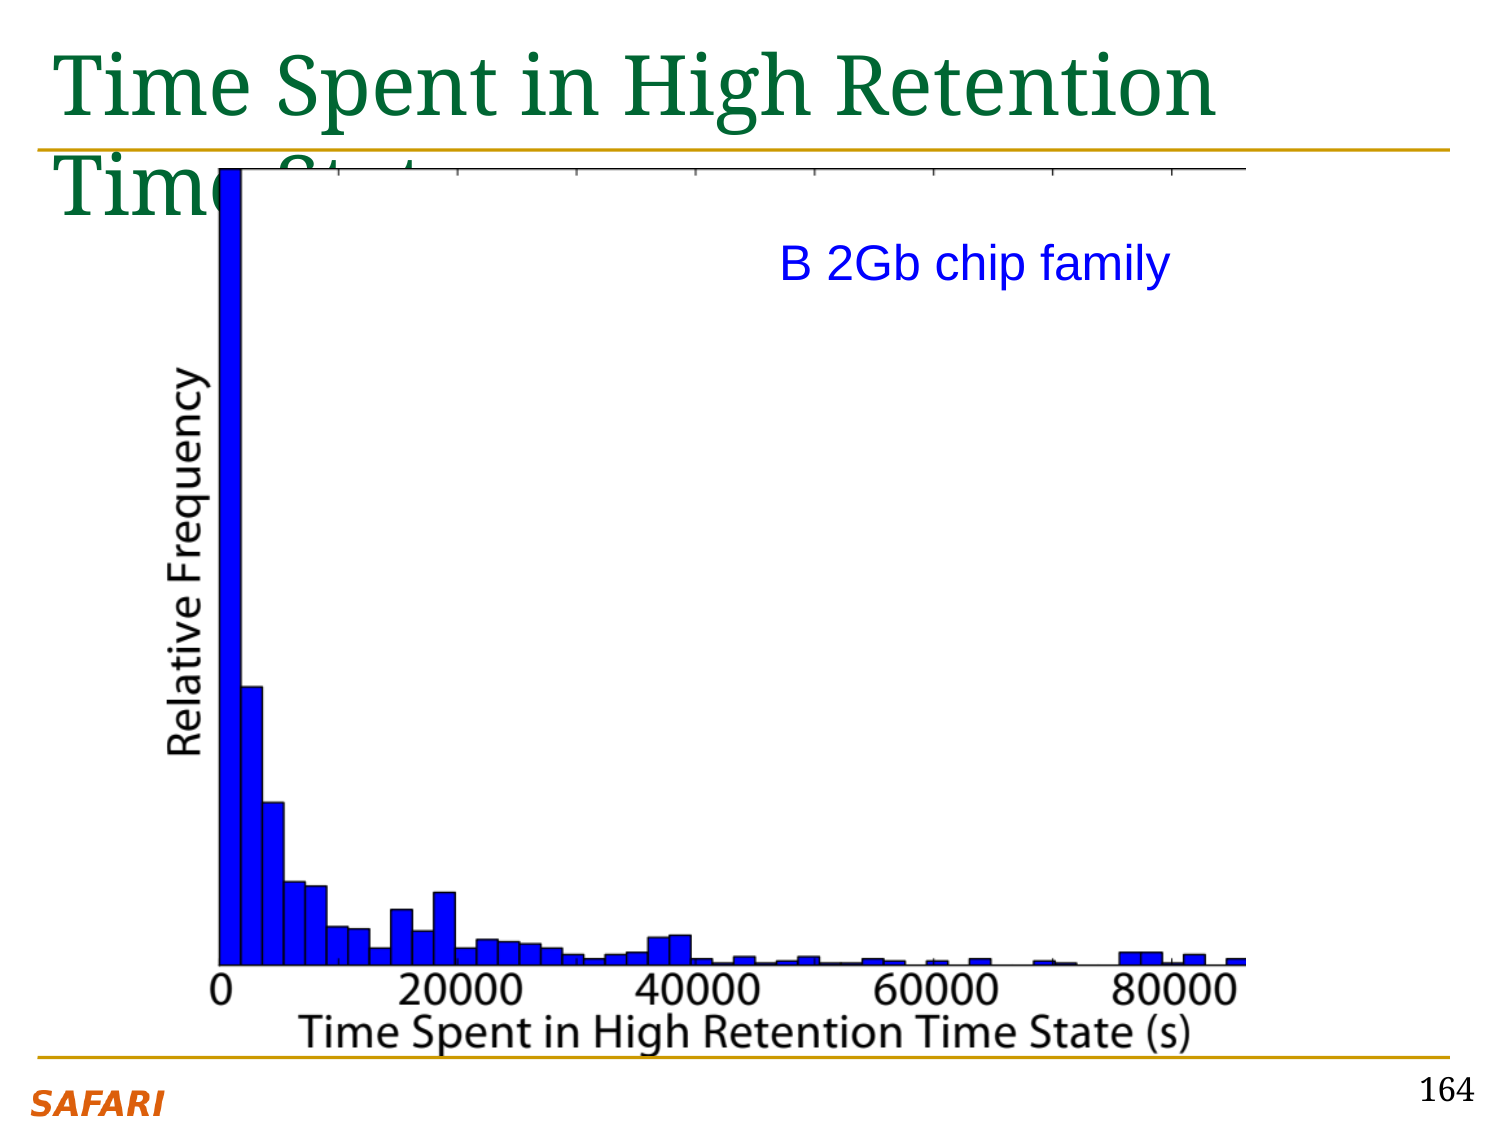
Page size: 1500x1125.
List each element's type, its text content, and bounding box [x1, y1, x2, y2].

slide_number 164 [1139, 1045, 1490, 1121]
picture [29, 1083, 169, 1124]
picture [166, 168, 1246, 1056]
title Time Spent in High Retention Time State [37, 24, 1450, 170]
